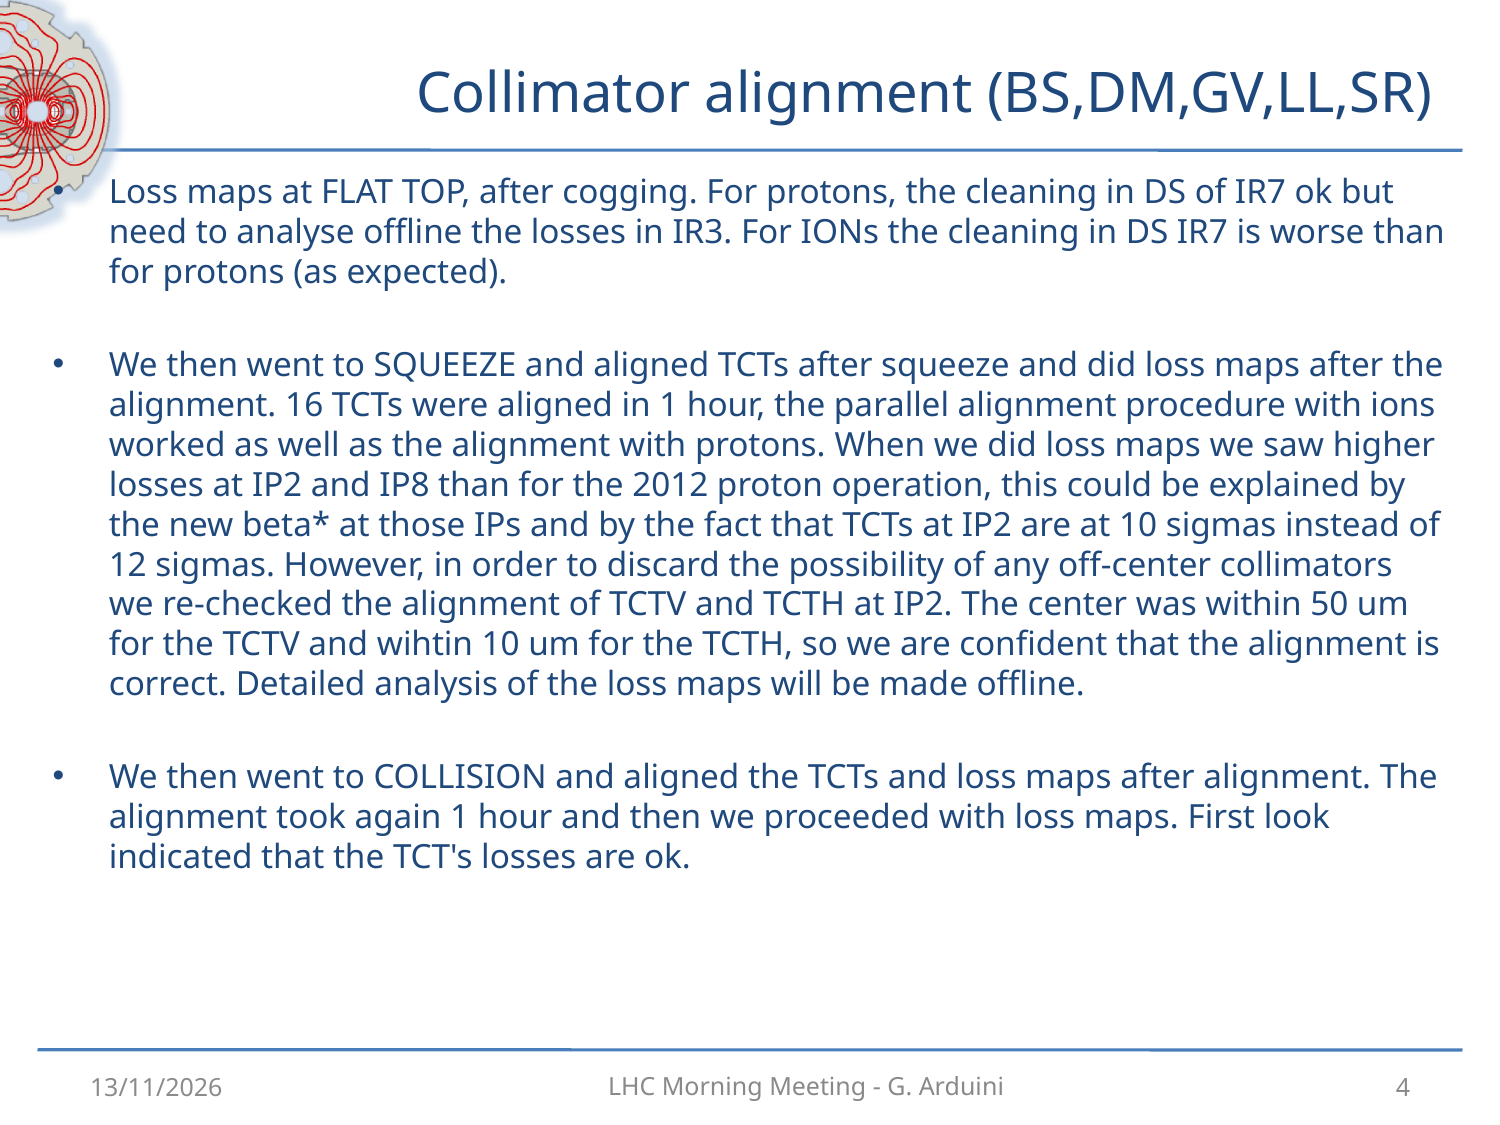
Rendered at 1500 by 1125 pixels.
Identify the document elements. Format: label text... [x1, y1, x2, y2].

footer LHC Morning Meeting - G. Arduini [275, 1074, 1074, 1100]
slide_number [75, 1074, 425, 1103]
title Collimator alignment (BS,DM,GV,LL,SR) [262, 24, 1463, 156]
picture [0, 2, 109, 220]
slide_number 4 [1074, 1074, 1425, 1103]
list Loss maps at FLAT TOP, after cogging. For protons, the cleaning in DS of IR7 ok but need to analyse offline the losses in IR3. For IONs the cleaning in DS IR7 is worse than for protons (as expected). We then went to SQUEEZE and aligned TCTs after squeeze and did loss maps after the alignment. 16 TCTs were aligned in 1 hour, the parallel alignment procedure with ions worked as well as the alignment with protons. When we did loss maps we saw higher losses at IP2 and IP8 than for the 2012 proton operation, this could be explained by the new beta* at those IPs and by the fact that TCTs at IP2 are at 10 sigmas instead of 12 sigmas. However, in order to discard the possibility of any off-center collimators we re-checked the alignment of TCTV and TCTH at IP2. The center was within 50 um for the TCTV and wihtin 10 um for the TCTH, so we are confident that the alignment is correct. Detailed analysis of the loss maps will be made offline. We then went to COLLISION and aligned the TCTs and loss maps after alignment. The alignment took again 1 hour and then we proceeded with loss maps. First look indicated that the TCT's losses are ok. [37, 162, 1463, 1026]
